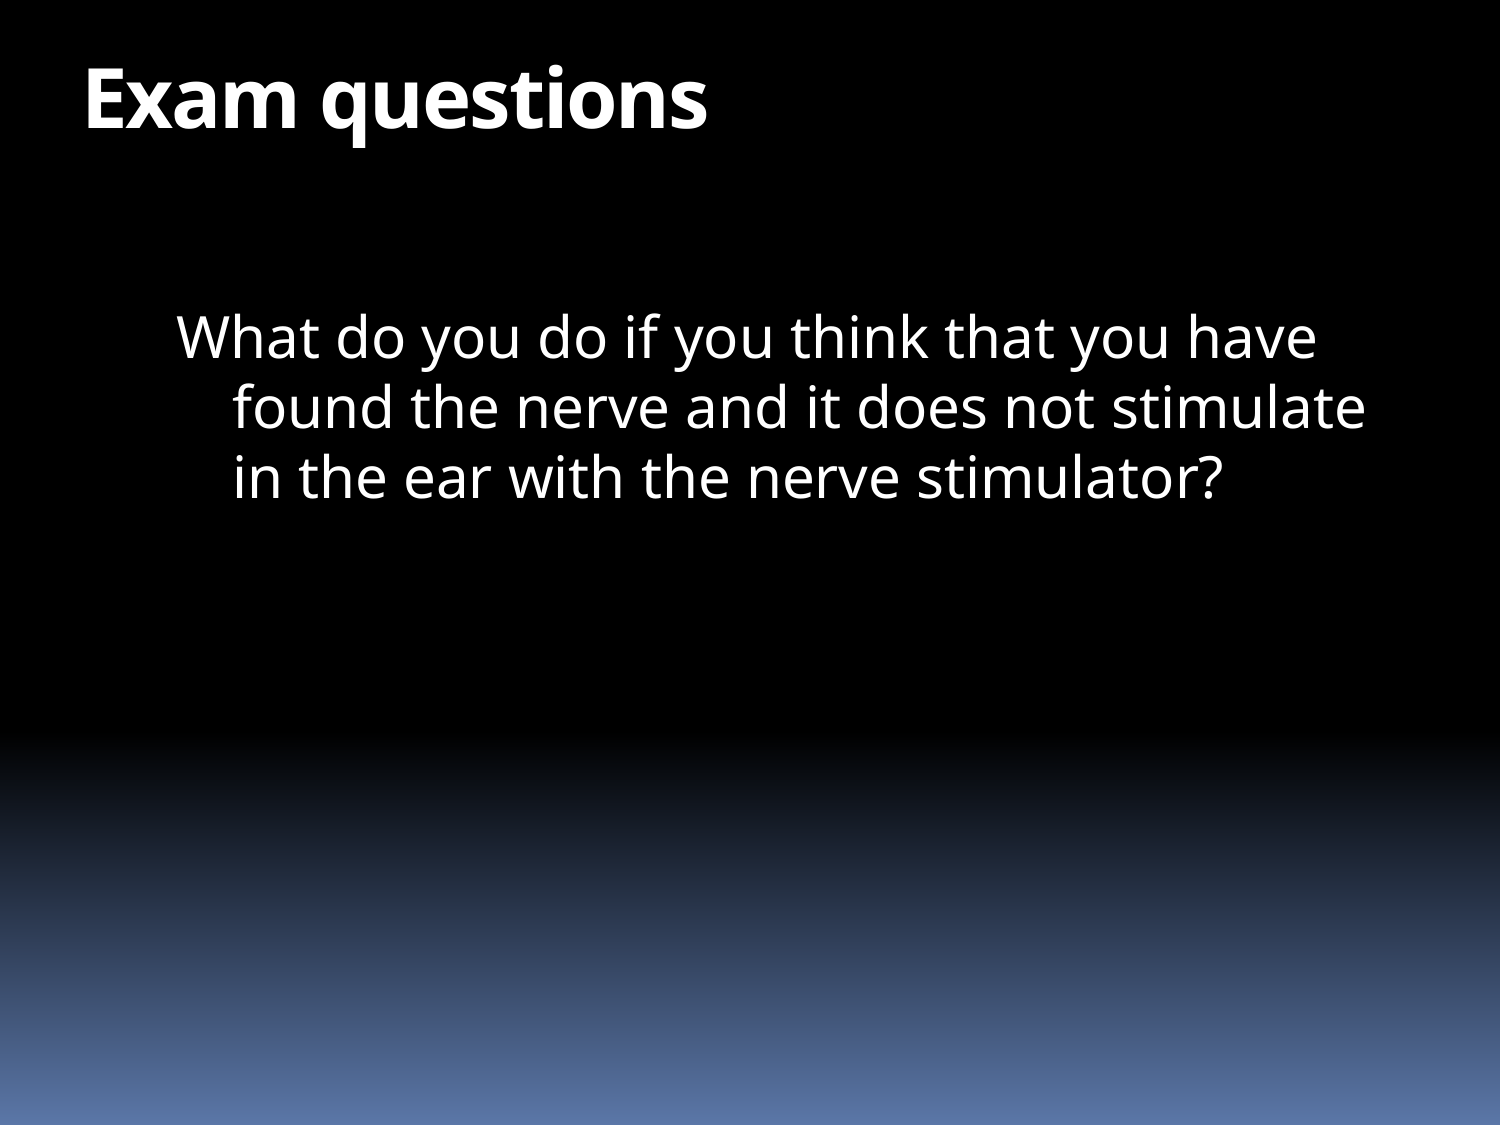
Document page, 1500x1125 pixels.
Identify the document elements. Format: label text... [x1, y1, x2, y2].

title Exam questions [66, 37, 1438, 225]
list What do you do if you think that you have found the nerve and it does not stimulate in the ear with the nerve stimulator? [150, 292, 1425, 1043]
